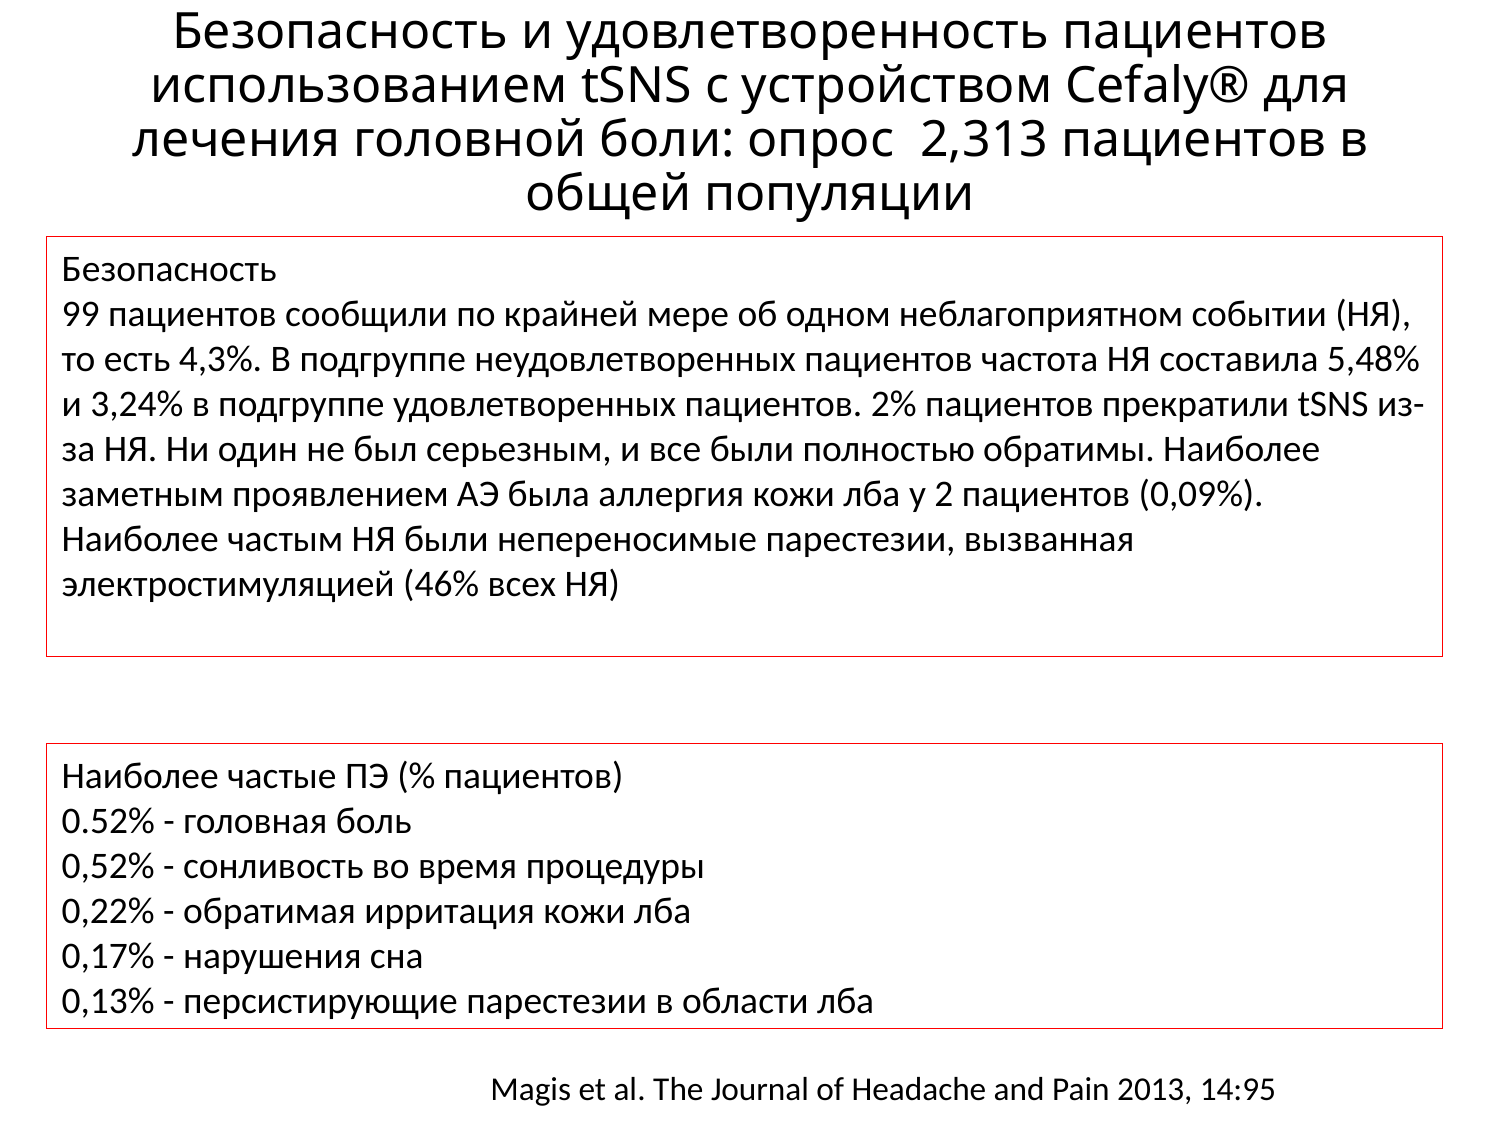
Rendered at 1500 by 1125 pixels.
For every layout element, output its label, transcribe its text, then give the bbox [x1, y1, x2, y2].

text_box Безопасность 99 пациентов сообщили по крайней мере об одном неблагоприятном событии (НЯ), то есть 4,3%. В подгруппе неудовлетворенных пациентов частота НЯ составила 5,48% и 3,24% в подгруппе удовлетворенных пациентов. 2% пациентов прекратили tSNS из-за НЯ. Ни один не был серьезным, и все были полностью обратимы. Наиболее заметным проявлением АЭ была аллергия кожи лба у 2 пациентов (0,09%). Наиболее частым НЯ были непереносимые парестезии, вызванная электростимуляцией (46% всех НЯ) [46, 236, 1443, 657]
text_box Наиболее частые ПЭ (% пациентов) 0.52% - головная боль 0,52% - сонливость во время процедуры 0,22% - обратимая ирритация кожи лба 0,17% - нарушения сна 0,13% - персистирующие парестезии в области лба [46, 743, 1443, 1029]
title Безопасность и удовлетворенность пациентов использованием tSNS с устройством Cefaly® для лечения головной боли: опрос 2,313 пациентов в общей популяции [103, 4, 1397, 223]
text_box Magis et al. The Journal of Headache and Pain 2013, 14:95 [475, 1059, 1500, 1115]
